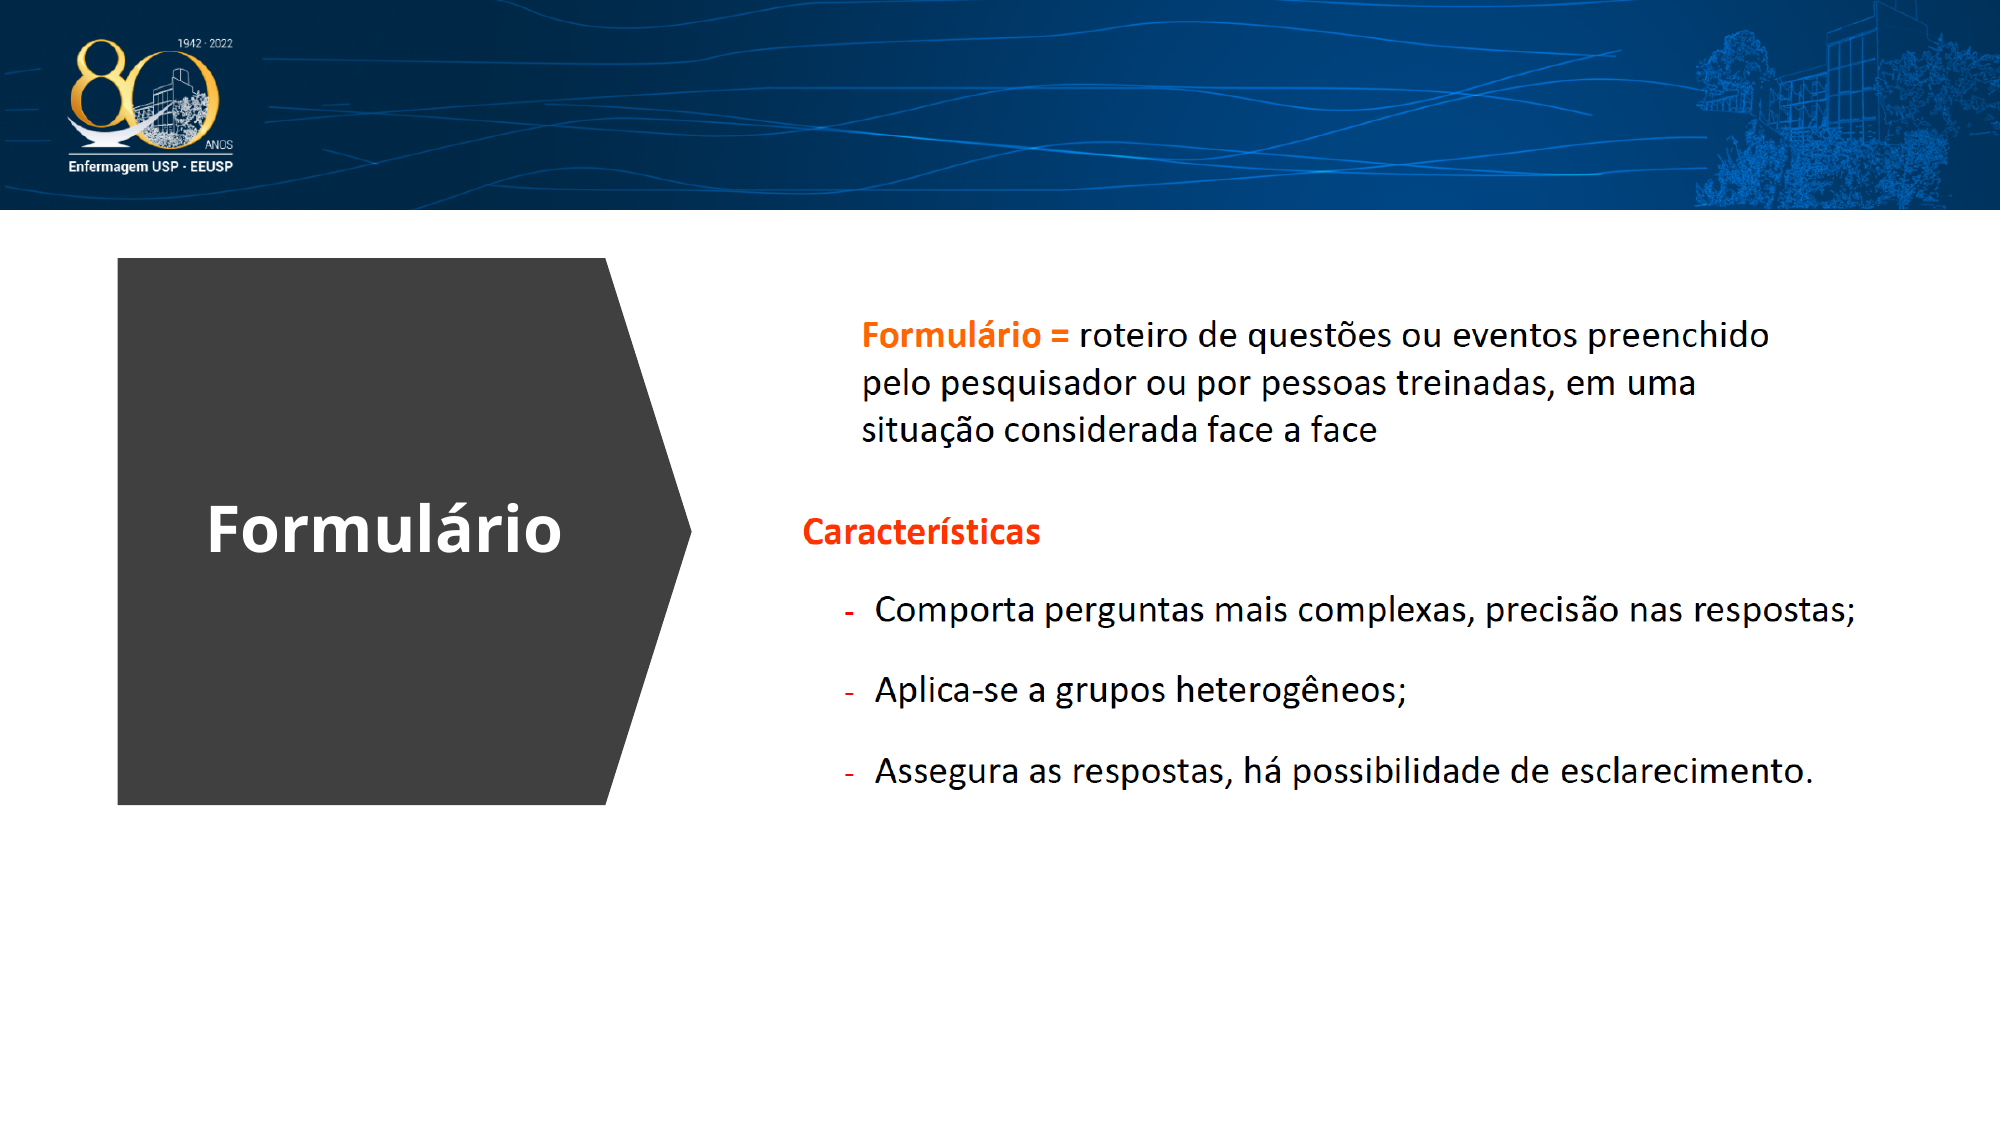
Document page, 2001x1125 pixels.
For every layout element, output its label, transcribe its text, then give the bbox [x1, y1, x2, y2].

picture [0, 0, 2000, 210]
title Formulário [168, 322, 601, 741]
picture [783, 263, 1896, 862]
text_box [116, 257, 693, 807]
